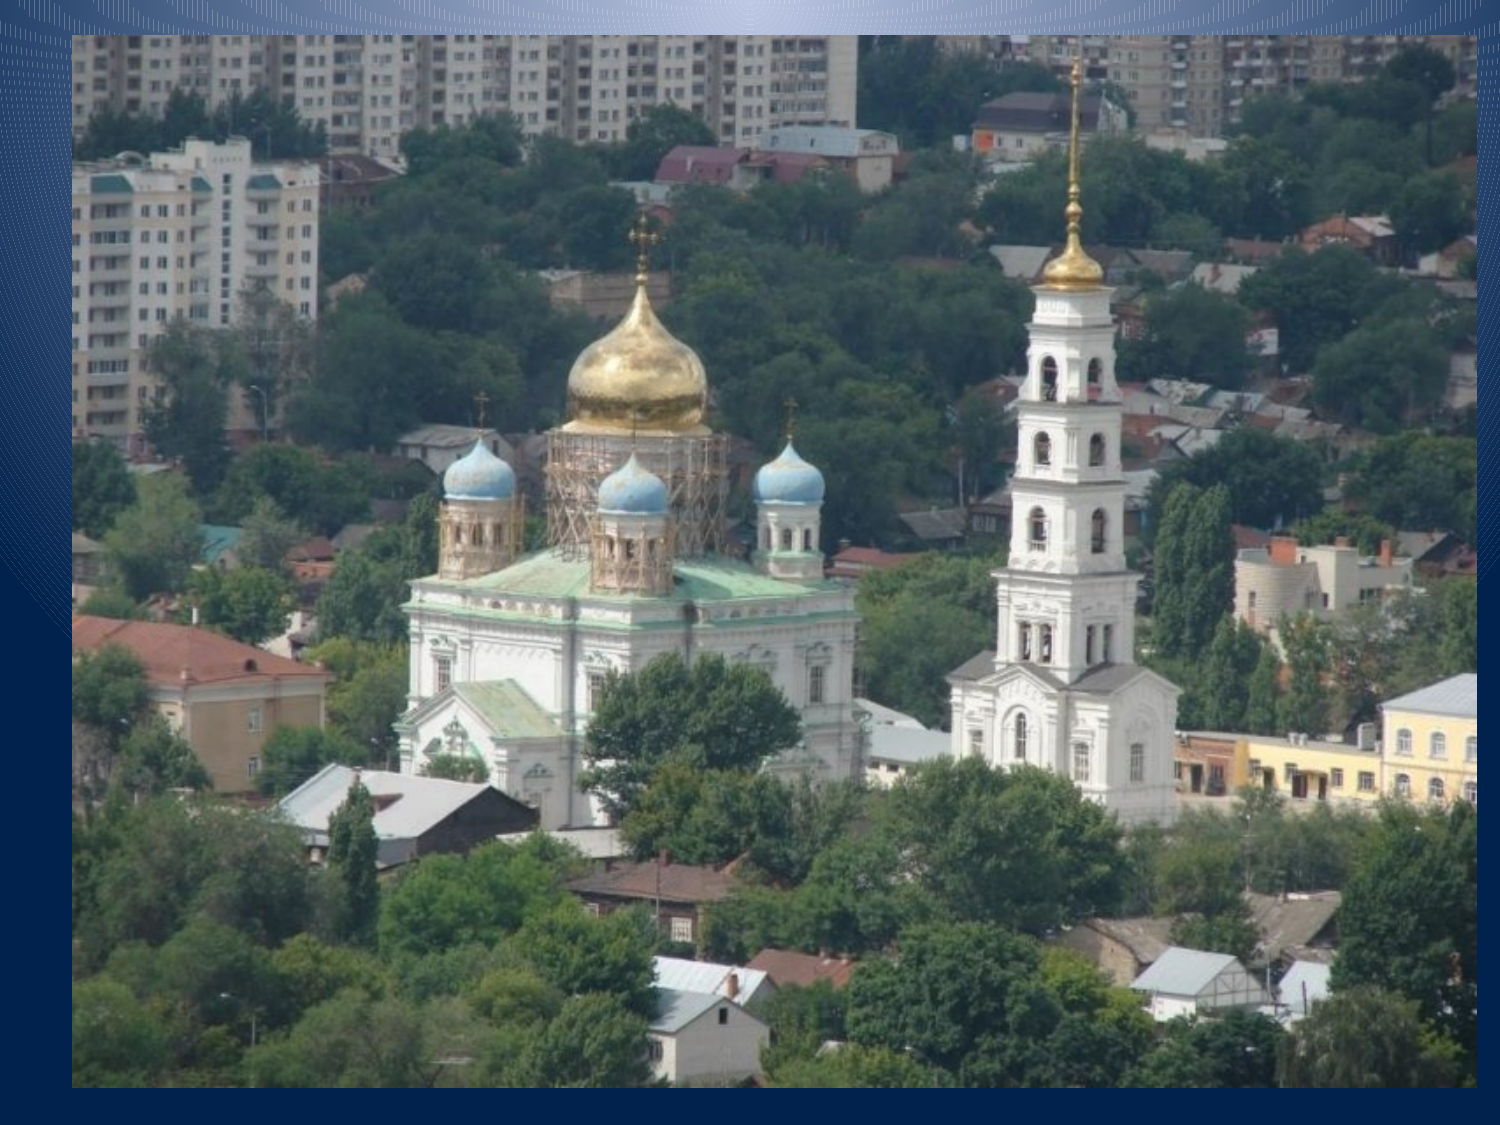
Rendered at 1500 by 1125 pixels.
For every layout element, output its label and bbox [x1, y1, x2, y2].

list [72, 34, 1477, 1089]
